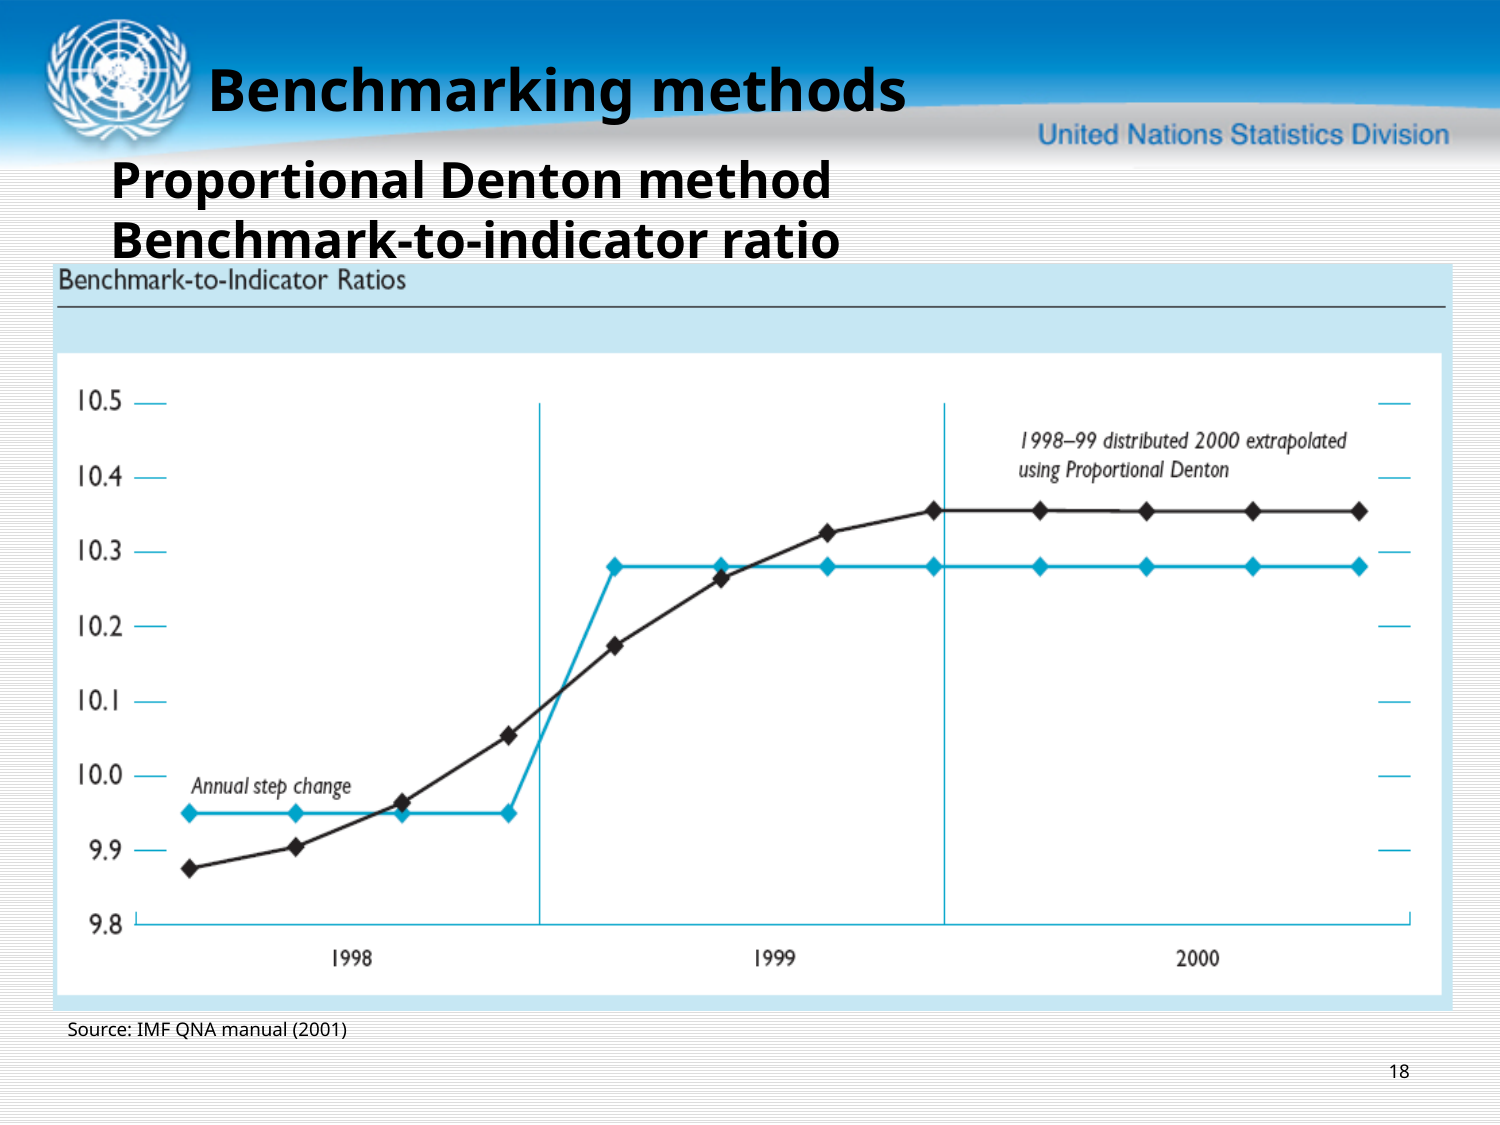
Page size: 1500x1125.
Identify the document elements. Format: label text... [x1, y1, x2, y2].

title Proportional Denton method Benchmark-to-indicator ratio [95, 170, 1409, 263]
picture [0, 0, 1500, 169]
text_box Source: IMF QNA manual (2001) [52, 1017, 756, 1048]
text_box Benchmarking methods [192, 25, 1359, 131]
picture [52, 264, 1453, 1011]
slide_number 18 [1074, 1042, 1425, 1103]
